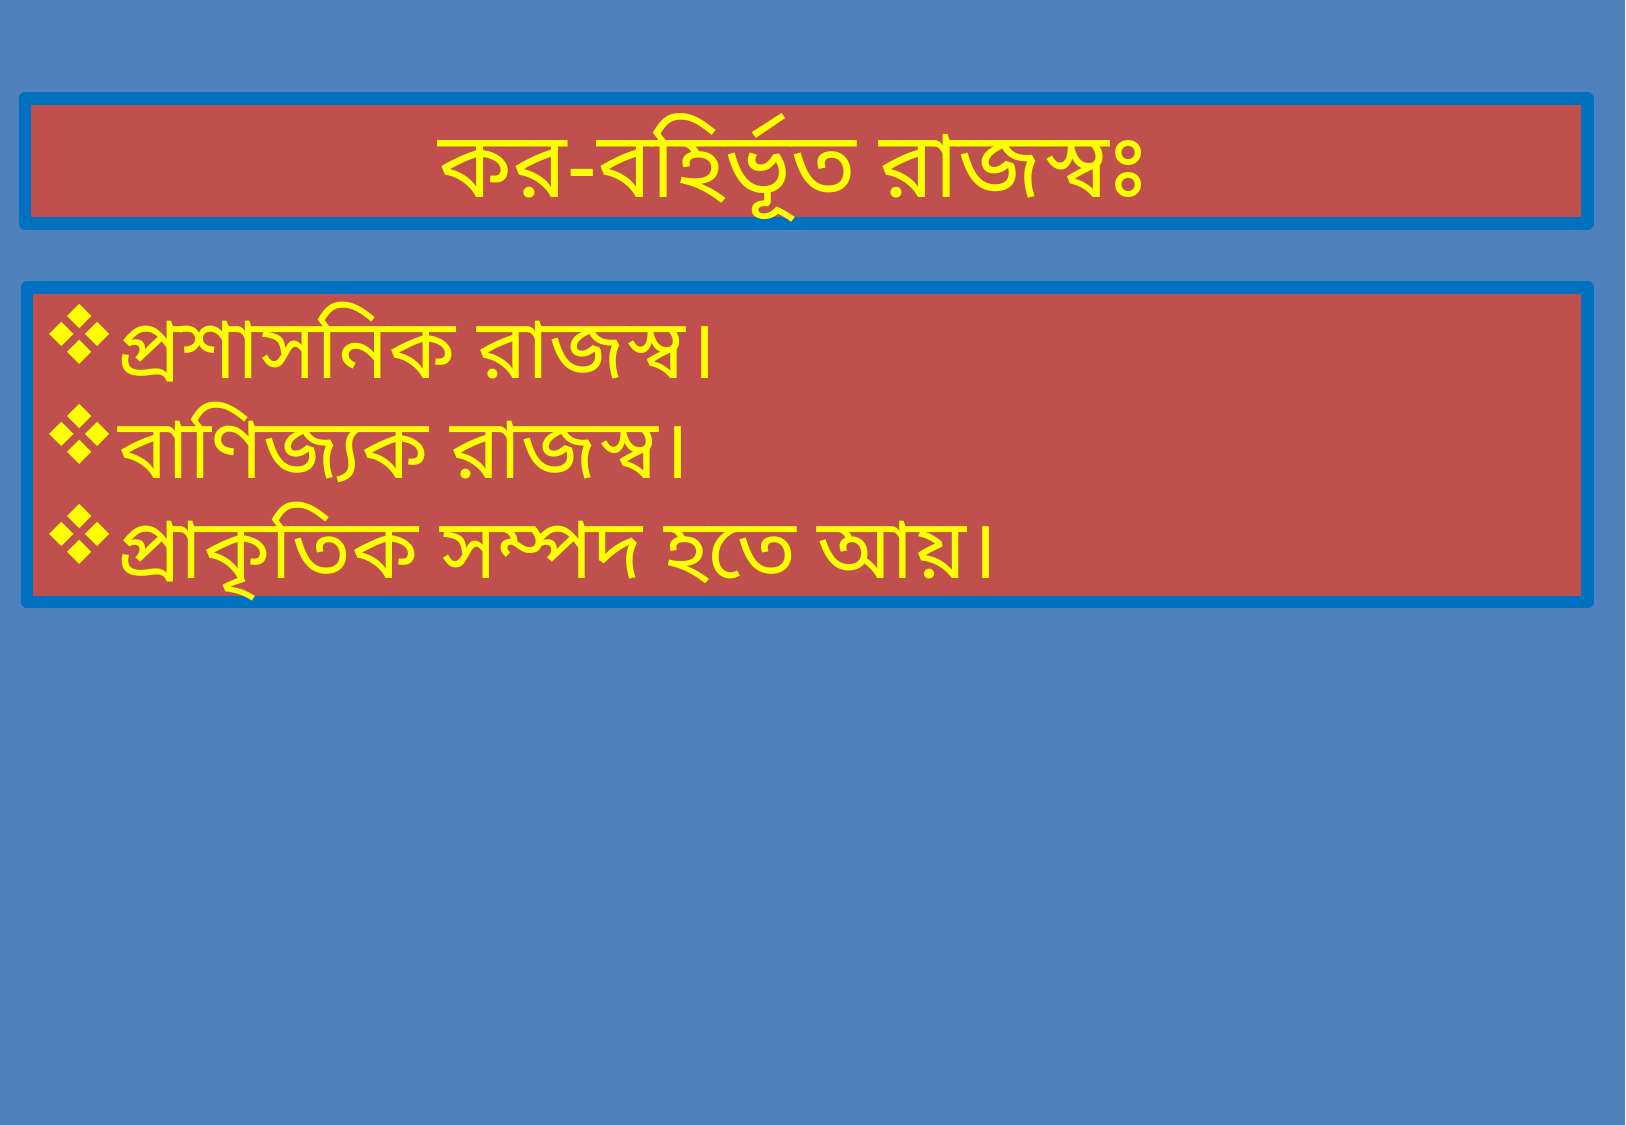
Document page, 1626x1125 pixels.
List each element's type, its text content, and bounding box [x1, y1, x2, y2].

text_box কর-বহির্ভূত রাজস্বঃ [24, 98, 1588, 224]
text_box প্রশাসনিক রাজস্ব। বাণিজ্যক রাজস্ব। প্রাকৃতিক সম্পদ হতে আয়। [27, 287, 1588, 603]
